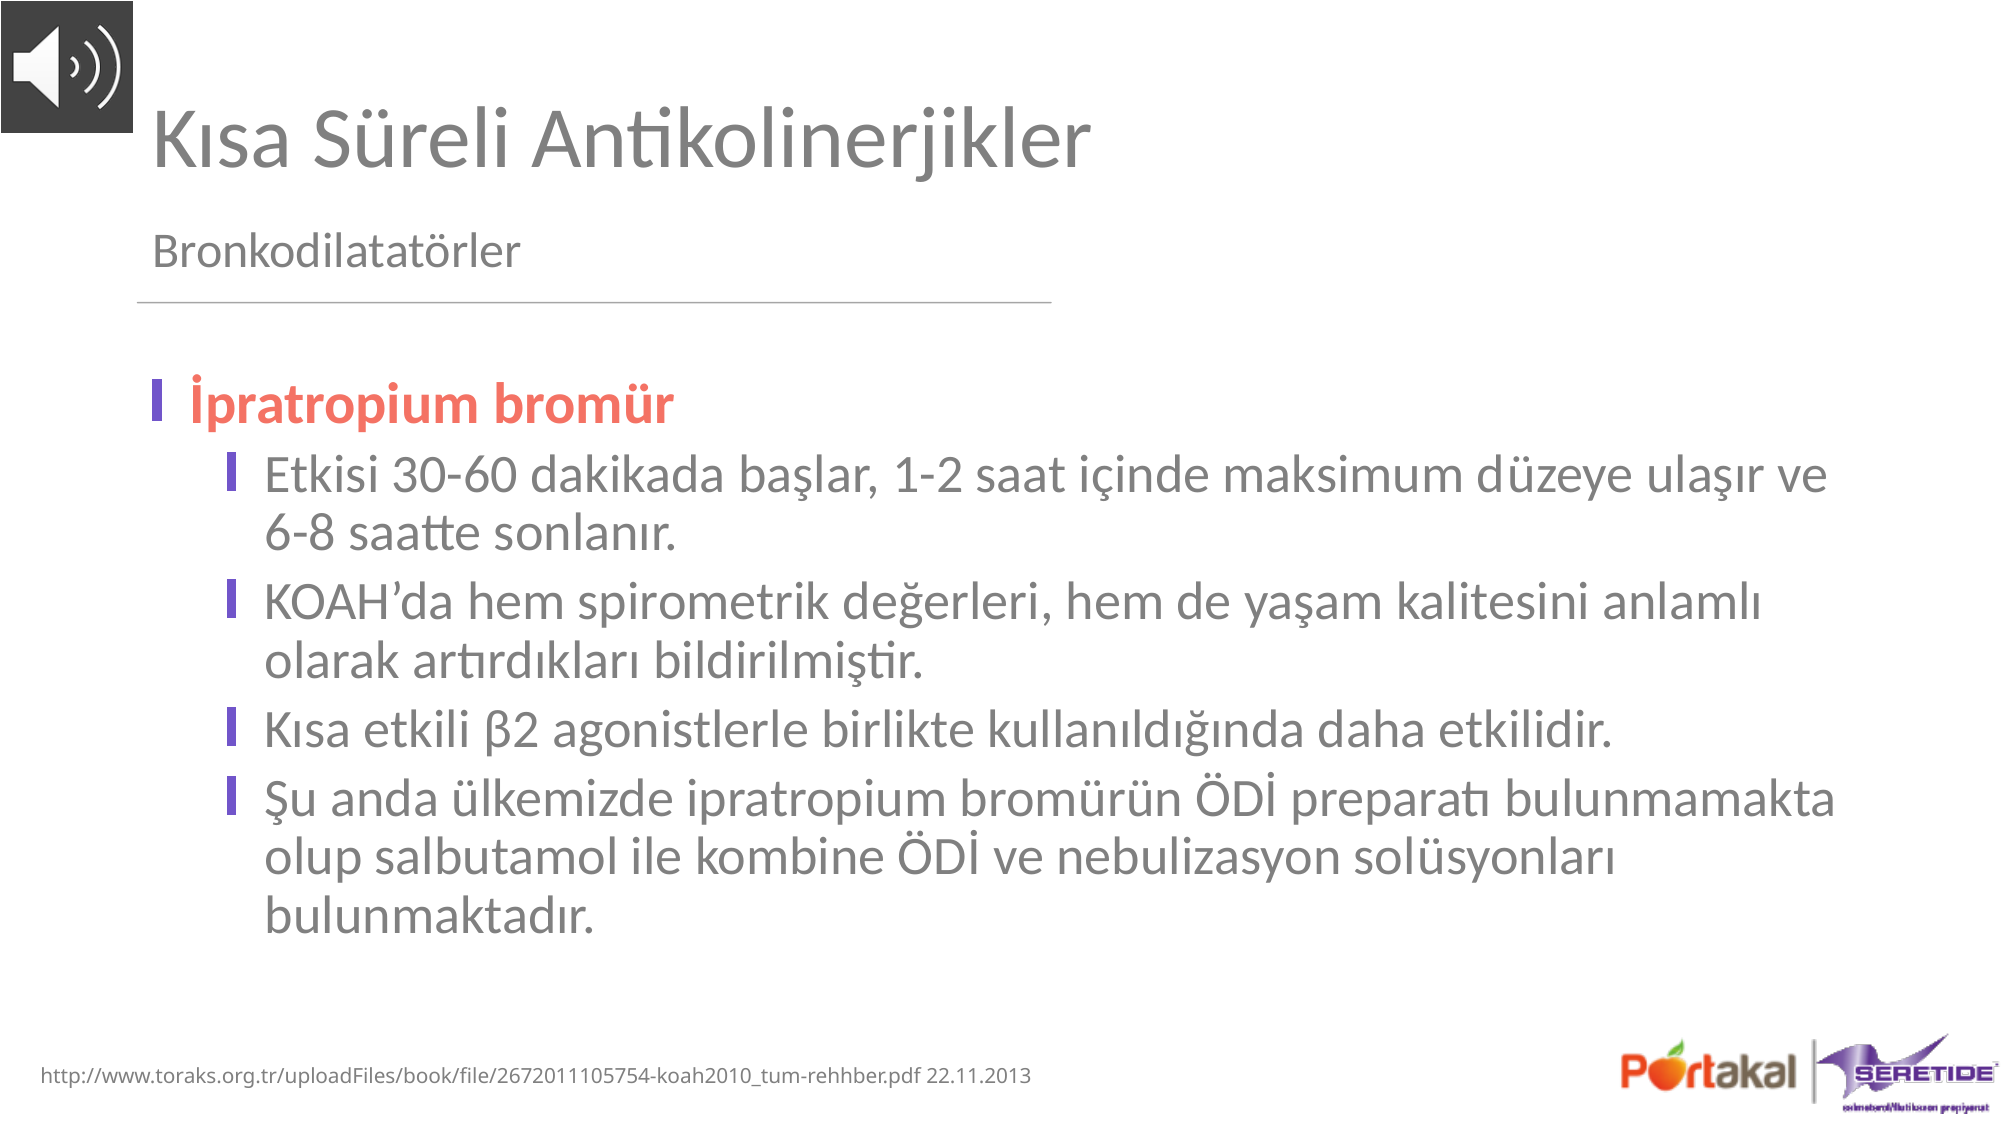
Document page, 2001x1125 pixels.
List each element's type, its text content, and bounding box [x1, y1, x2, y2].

picture [1606, 1023, 2001, 1114]
picture [227, 579, 236, 618]
picture [227, 776, 236, 815]
picture [227, 452, 236, 491]
list İpratropium bromür Etkisi 30-60 dakikada başlar, 1-2 saat içinde maksimum düzeye ulaşır ve 6-8 saatte sonlanır. KOAH’da hem spirometrik değerleri, hem de yaşam kalitesini anlamlı olarak artırdıkları bildirilmiştir. Kısa etkili β2 agonistlerle birlikte kullanıldığında daha etkilidir. Şu anda ülkemizde ipratropium bromürün ÖDİ preparatı bulunmamakta olup salbutamol ile kombine ÖDİ ve nebulizasyon solüsyonları bulunmaktadır. [137, 322, 1863, 1024]
picture [227, 707, 236, 746]
picture [152, 379, 162, 421]
title Kısa Süreli Antikolinerjikler [137, 84, 1863, 191]
text_box http://www.toraks.org.tr/uploadFiles/book/file/2672011105754-koah2010_tum-rehhber.pdf 22.11.2013 [25, 1055, 1164, 1095]
picture [0, 0, 134, 134]
list Bronkodilatatörler [137, 217, 1863, 282]
